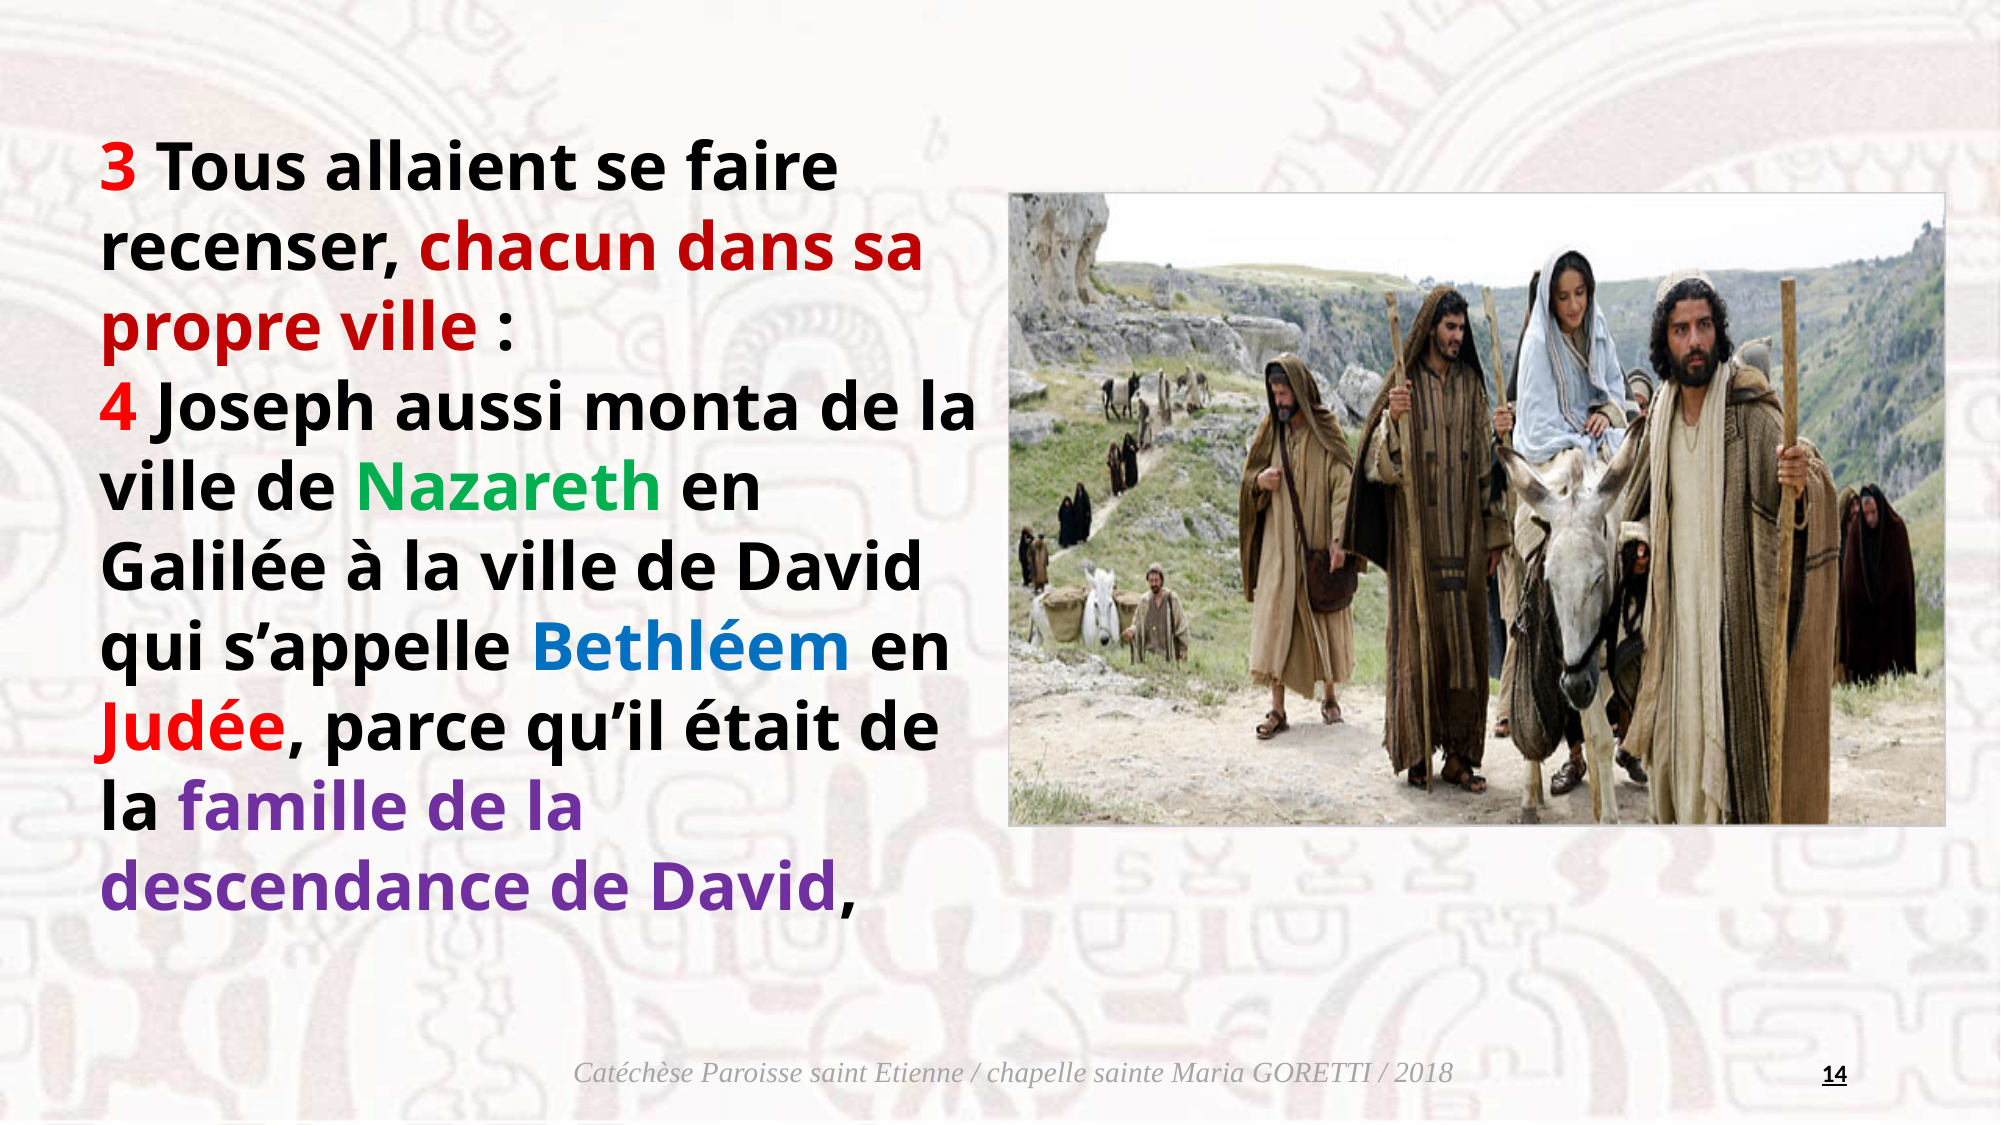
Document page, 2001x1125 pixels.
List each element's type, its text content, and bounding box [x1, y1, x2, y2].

text_box Catéchèse Paroisse saint Etienne / chapelle sainte Maria GORETTI / 2018 [558, 1046, 1412, 1096]
picture [0, 0, 2001, 1125]
slide_number 14 [1412, 1042, 1863, 1103]
text_box 3 Tous allaient se faire recenser, chacun dans sa propre ville : 4 Joseph aussi monta de la ville de Nazareth en Galilée à la ville de David qui s’appelle Bethléem en Judée, parce qu’il était de la famille de la descendance de David, [85, 116, 1009, 931]
